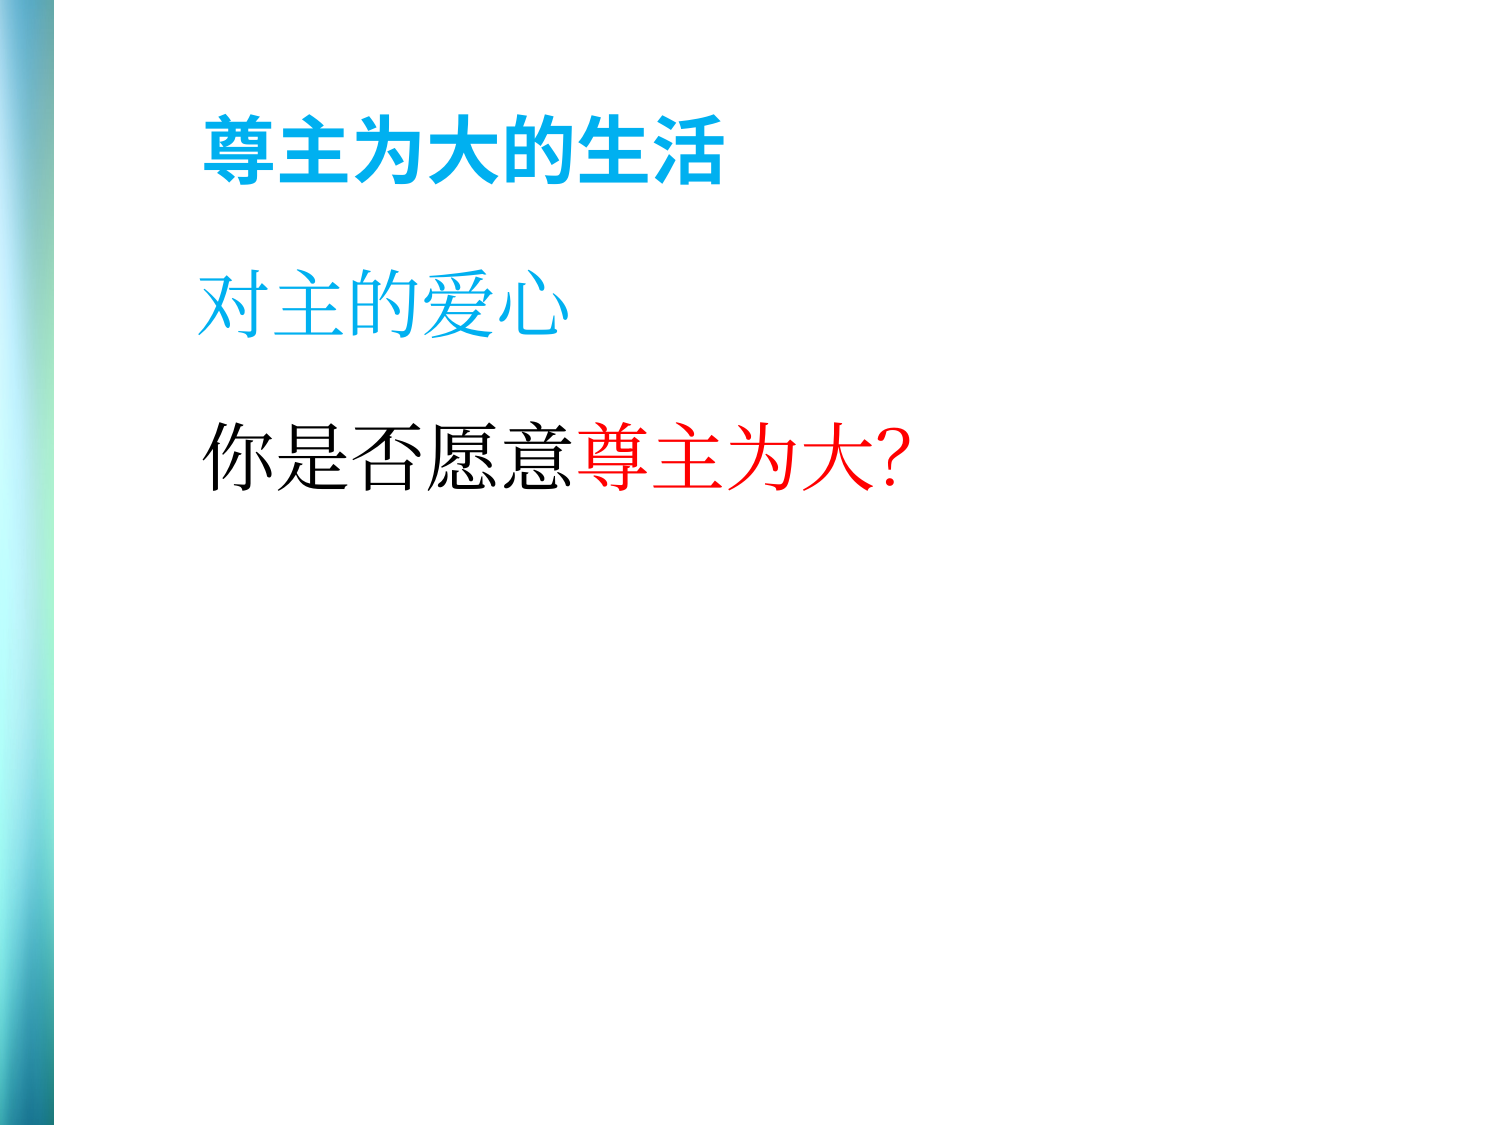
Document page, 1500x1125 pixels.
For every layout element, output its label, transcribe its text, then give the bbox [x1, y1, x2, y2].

text_box 你是否愿意尊主为大？ [185, 402, 966, 508]
picture [0, 0, 54, 1125]
text_box 对主的爱心 [182, 243, 1376, 355]
text_box 尊主为大的生活 [186, 89, 742, 201]
